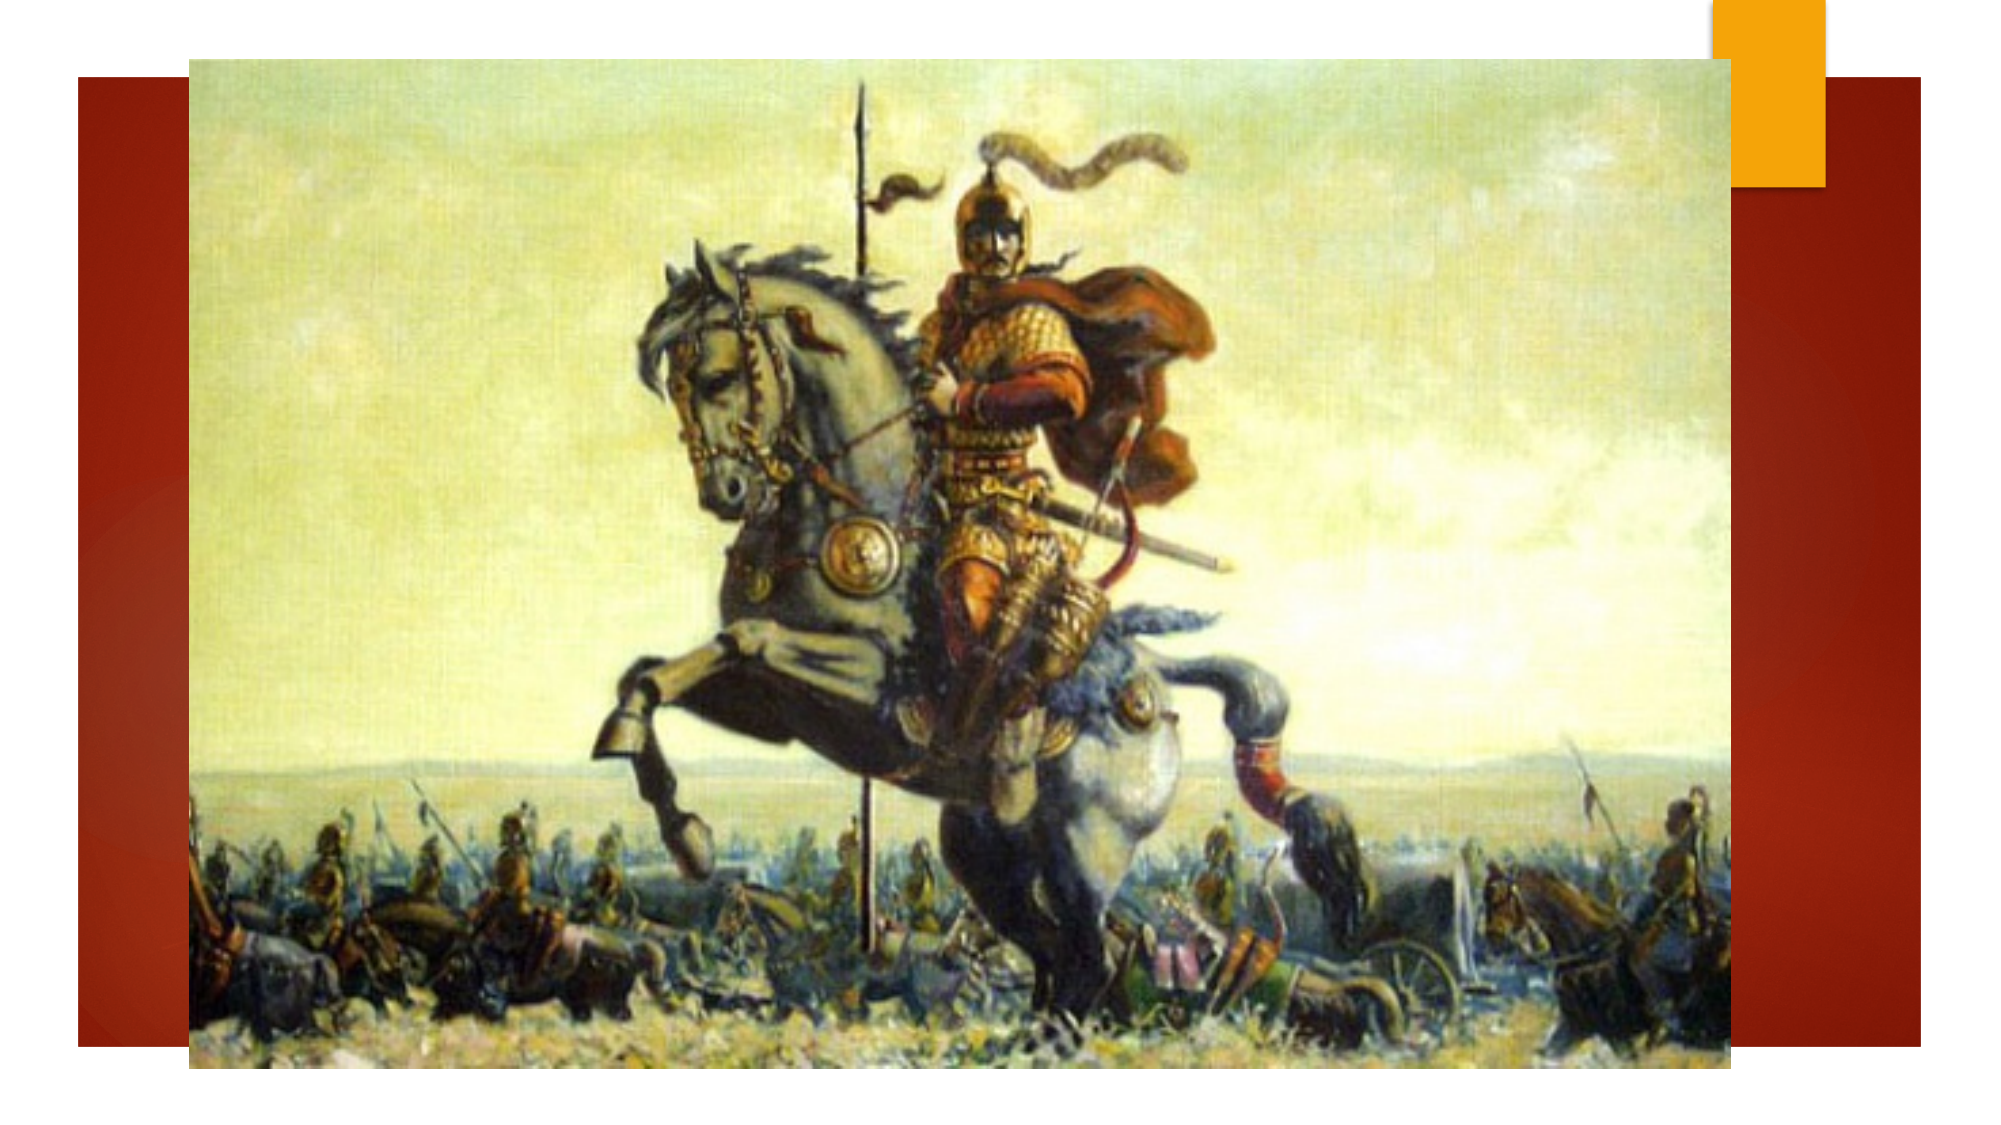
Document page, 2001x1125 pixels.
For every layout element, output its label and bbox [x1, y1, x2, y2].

picture [189, 59, 1731, 1069]
